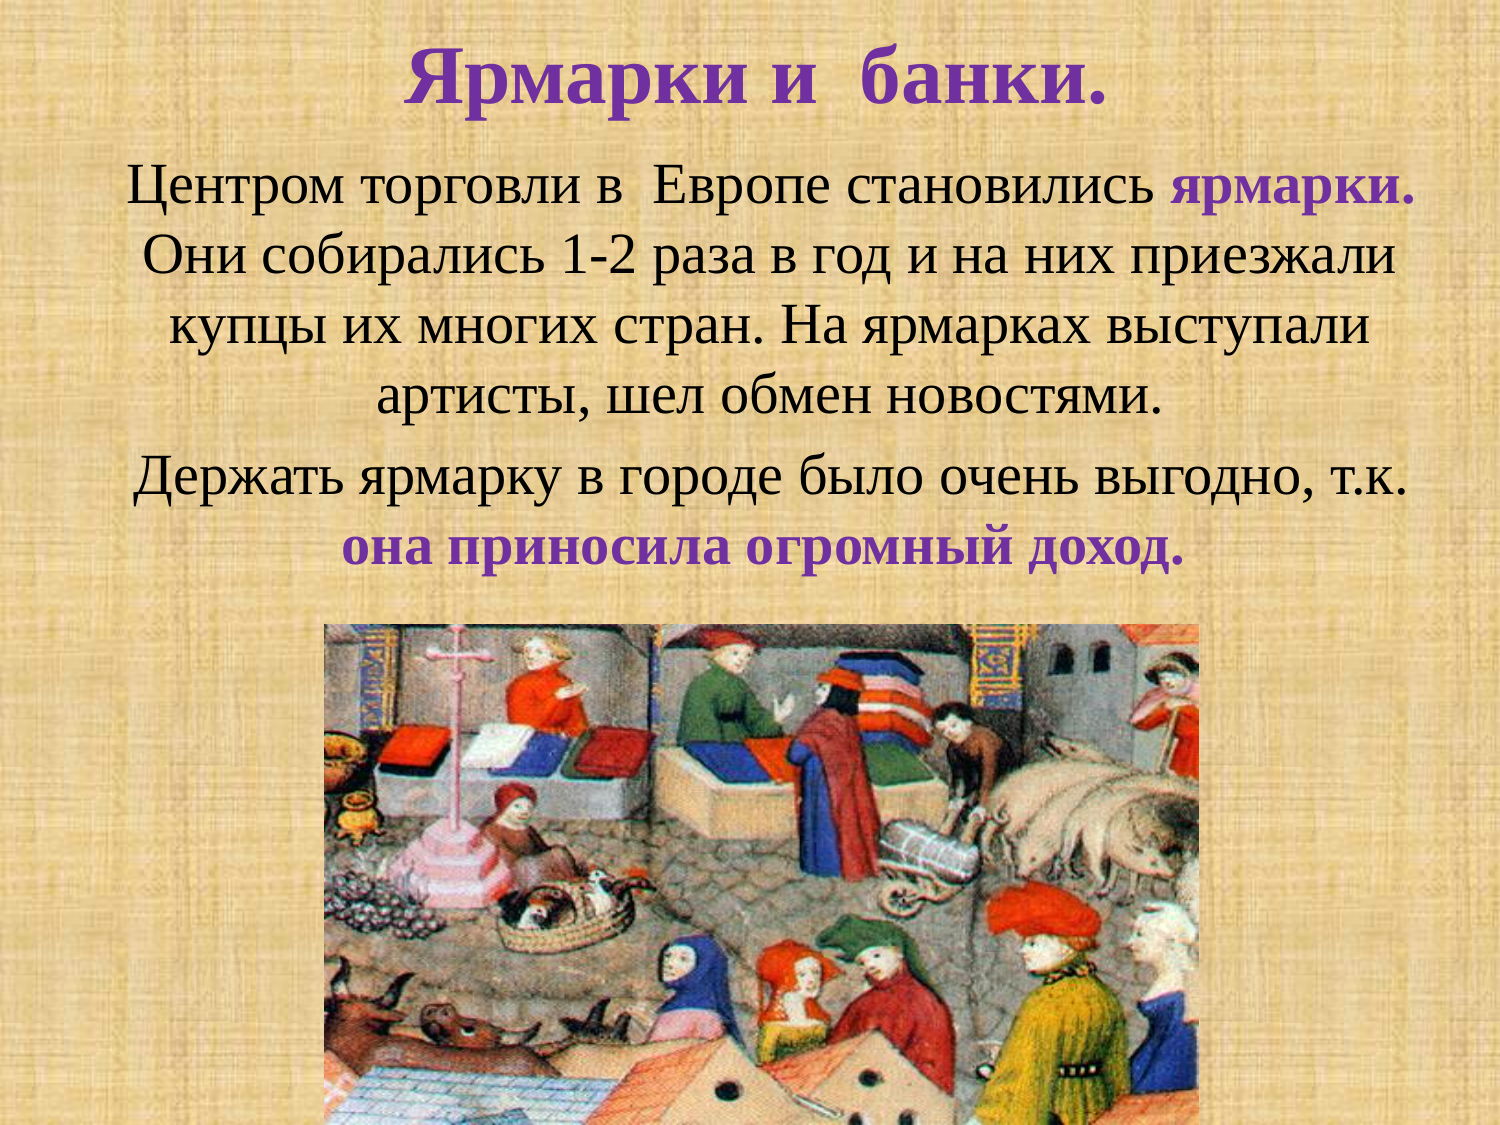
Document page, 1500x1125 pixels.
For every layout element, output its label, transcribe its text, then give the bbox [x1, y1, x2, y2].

list Центром торговли в Европе становились ярмарки. Они собирались 1-2 раза в год и на них приезжали купцы их многих стран. На ярмарках выступали артисты, шел обмен новостями. Держать ярмарку в городе было очень выгодно, т.к. она приносила огромный доход. [37, 137, 1447, 613]
picture [0, 0, 1500, 1125]
title Ярмарки и банки. [118, 12, 1394, 129]
